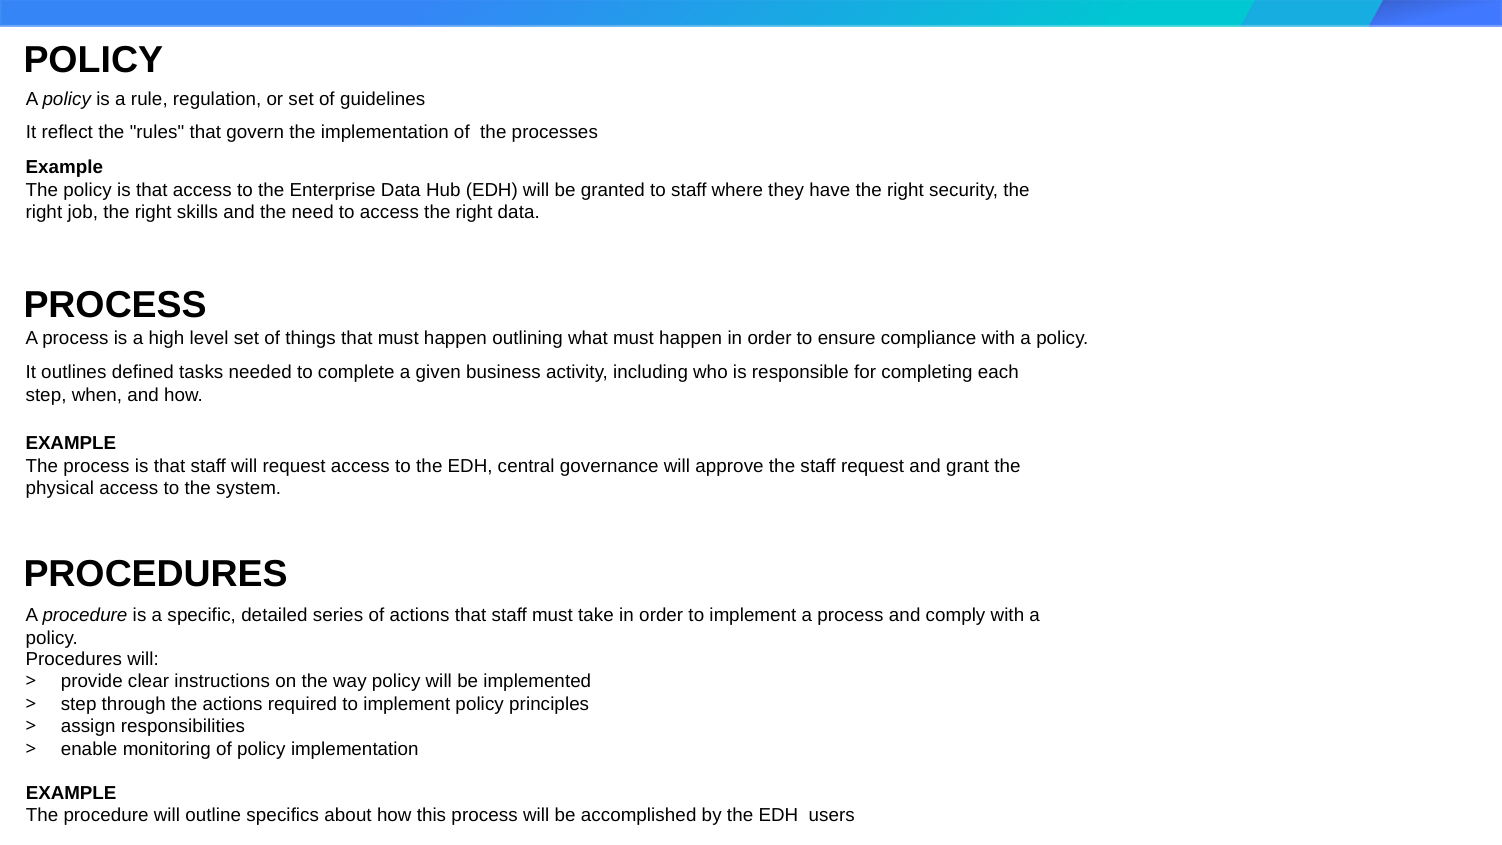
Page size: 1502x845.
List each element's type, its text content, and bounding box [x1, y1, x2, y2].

text_box Example The policy is that access to the Enterprise Data Hub (EDH) will be granted to staff where they have the right security, the right job, the right skills and the need to access the right data. [10, 147, 1085, 230]
text_box PROCESS [10, 273, 1066, 318]
text_box EXAMPLE The procedure will outline specifics about how this process will be accomplished by the EDH users [10, 773, 1045, 833]
text_box Procedures will: provide clear instructions on the way policy will be implemented step through the actions required to implement policy principles assign responsibilities enable monitoring of policy implementation [10, 656, 1055, 767]
text_box It outlines defined tasks needed to complete a given business activity, including who is responsible for completing each step, when, and how. [10, 356, 1079, 413]
text_box EXAMPLE The process is that staff will request access to the EDH, central governance will approve the staff request and grant the physical access to the system. [10, 423, 1073, 506]
text_box PROCEDURES [10, 542, 1066, 601]
text_box A procedure is a specific, detailed series of actions that staff must take in order to implement a process and comply with a policy. [10, 595, 1092, 656]
text_box A policy is a rule, regulation, or set of guidelines [10, 79, 892, 117]
text_box POLICY [10, 28, 1066, 87]
picture [0, 0, 1502, 27]
text_box A process is a high level set of things that must happen outlining what must happen in order to ensure compliance with a policy. [10, 318, 1205, 356]
text_box It reflect the "rules" that govern the implementation of the processes [10, 112, 916, 147]
